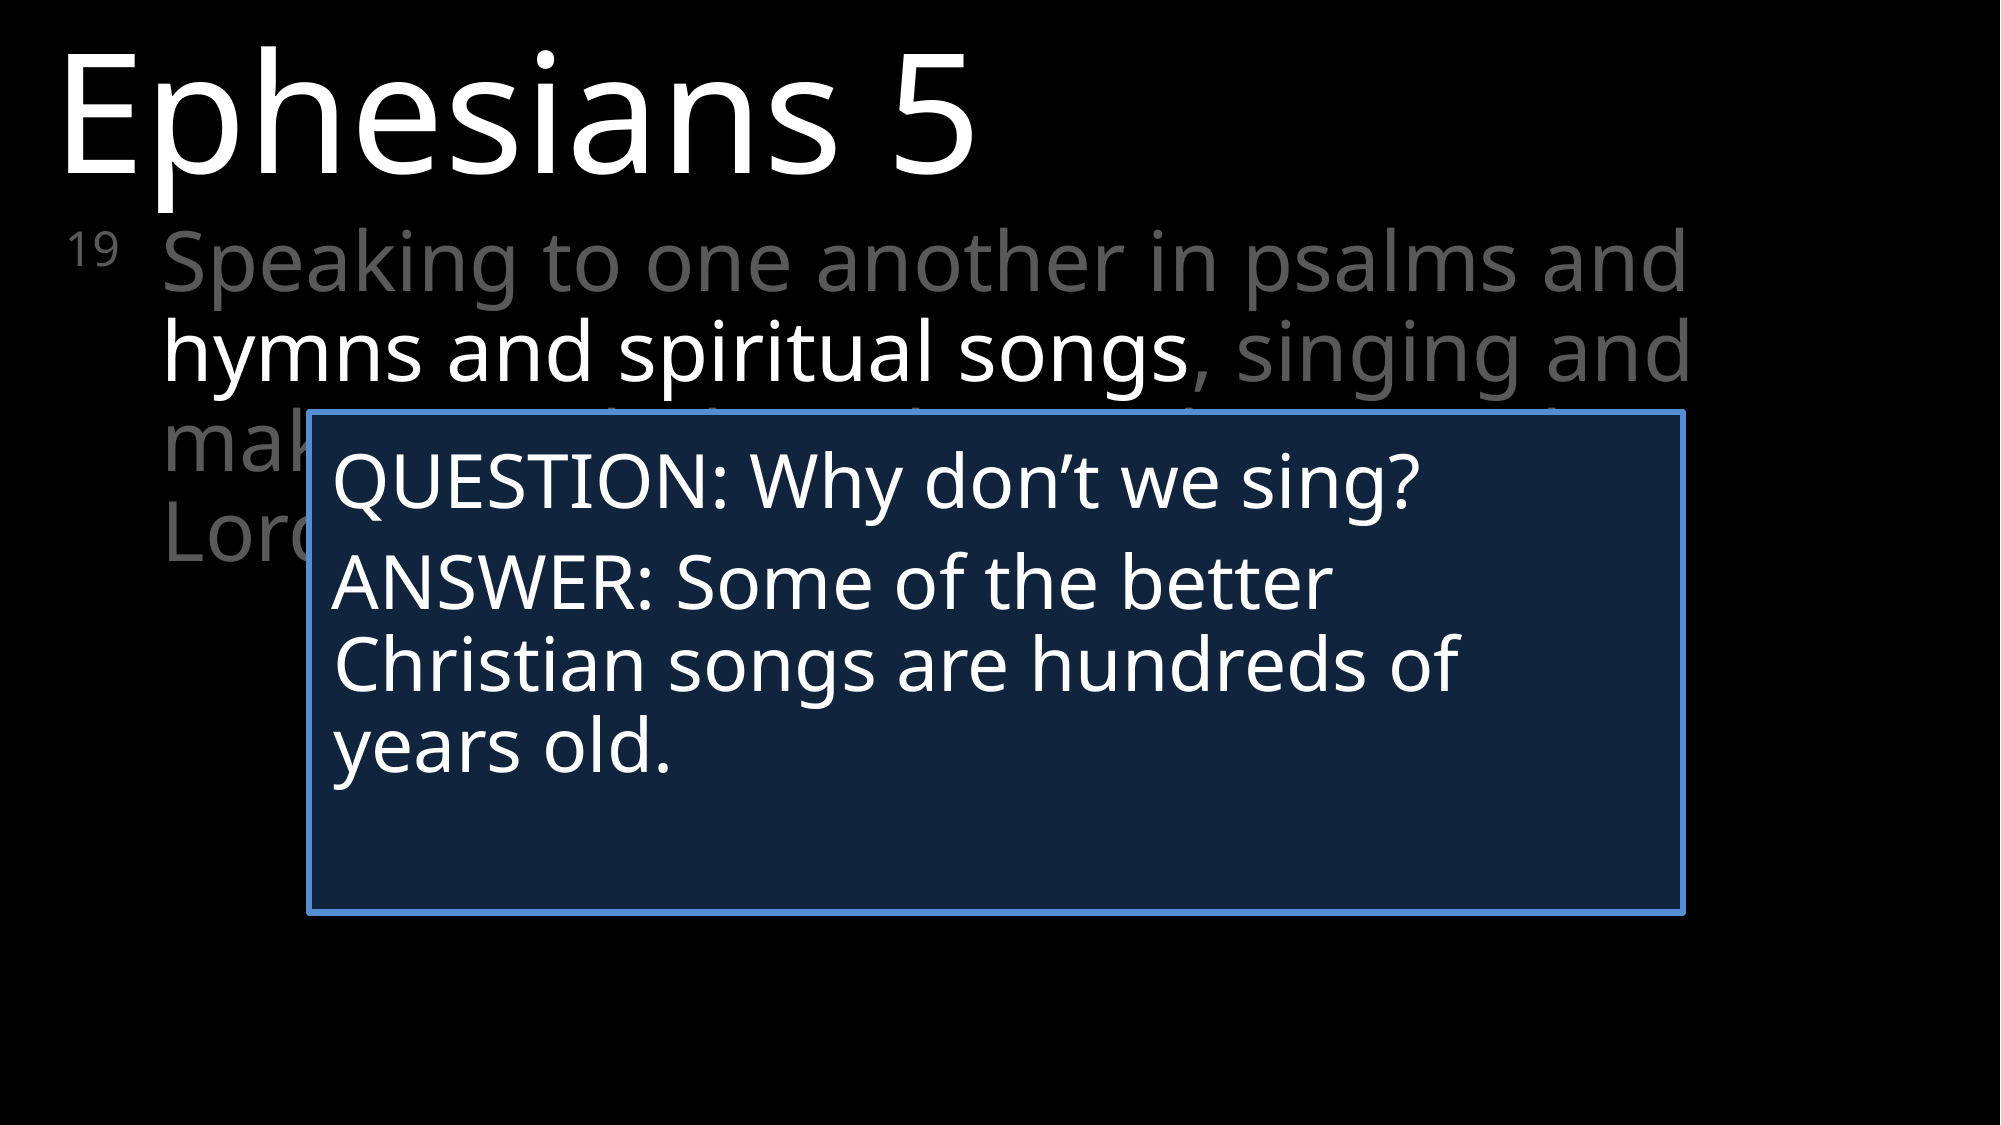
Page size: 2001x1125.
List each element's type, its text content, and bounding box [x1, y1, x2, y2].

text_box Ephesians 5 [37, 0, 1838, 215]
text_box 19 Speaking to one another in psalms and hymns and spiritual songs, singing and making melody with your heart to the Lord. [49, 215, 1788, 587]
text_box [309, 411, 1684, 913]
text_box QUESTION: Why don’t we sing? ANSWER: Some of the better Christian songs are hundreds of years old. [316, 436, 1653, 796]
